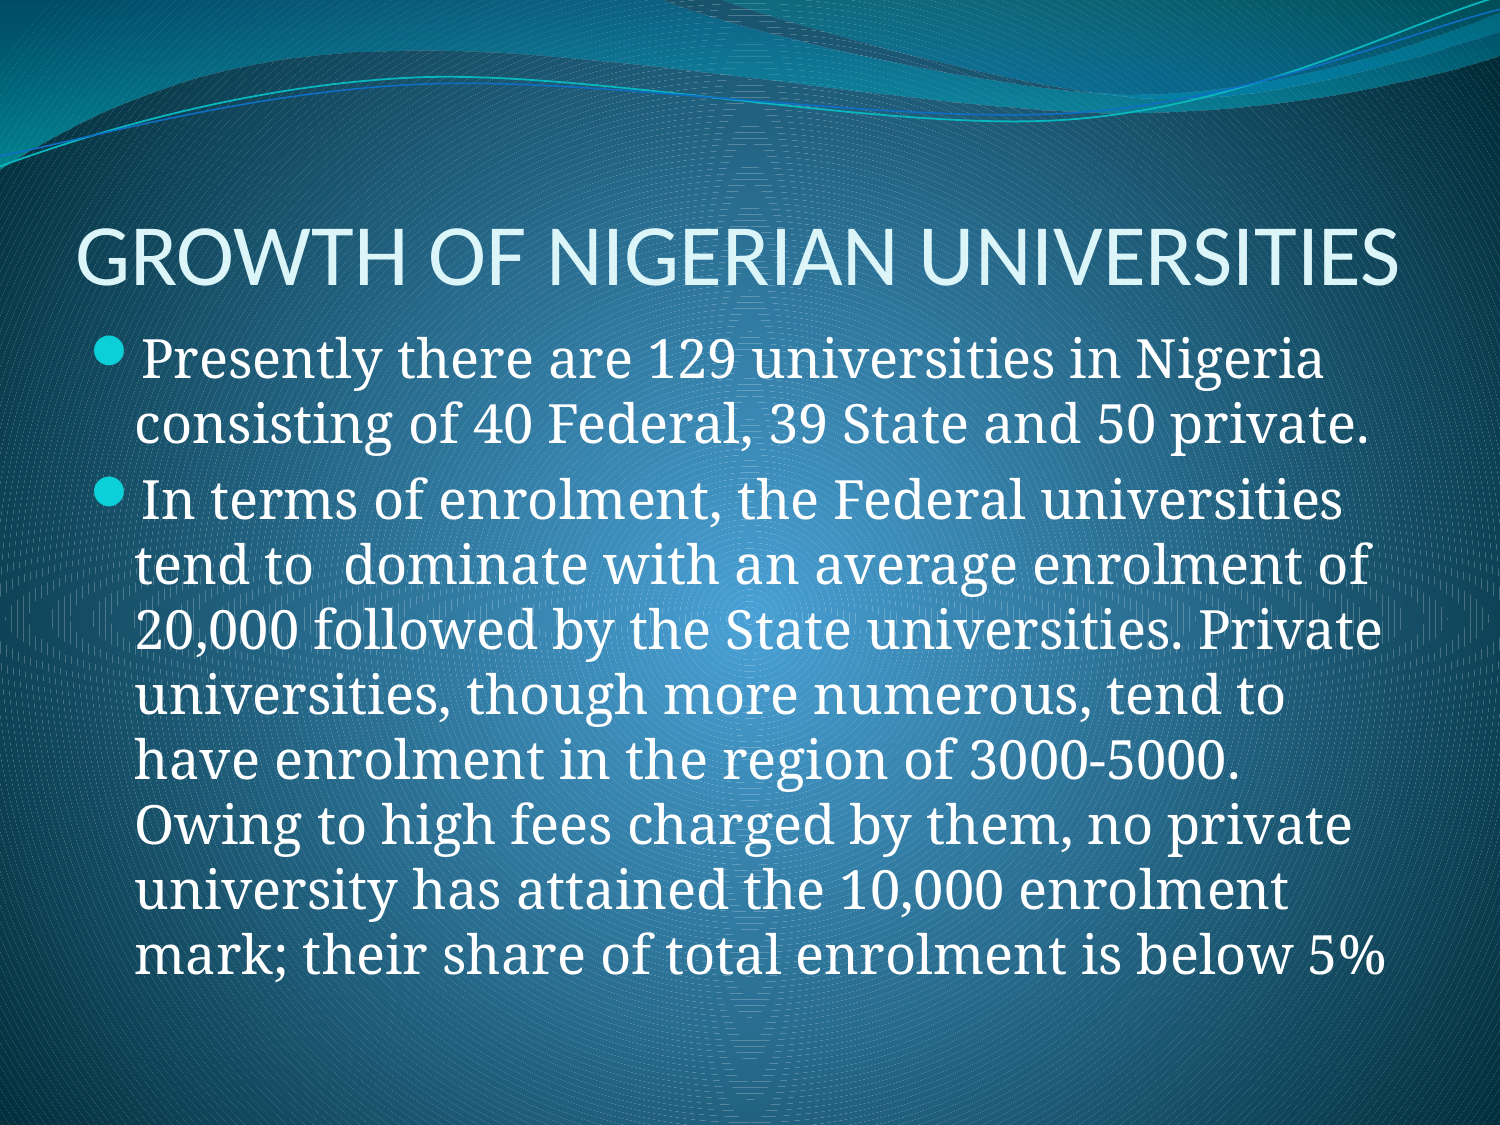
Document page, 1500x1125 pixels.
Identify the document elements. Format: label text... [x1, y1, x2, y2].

list Presently there are 129 universities in Nigeria consisting of 40 Federal, 39 State and 50 private. In terms of enrolment, the Federal universities tend to dominate with an average enrolment of 20,000 followed by the State universities. Private universities, though more numerous, tend to have enrolment in the region of 3000-5000. Owing to high fees charged by them, no private university has attained the 10,000 enrolment mark; their share of total enrolment is below 5% [75, 317, 1425, 1038]
title GROWTH OF NIGERIAN UNIVERSITIES [75, 115, 1425, 303]
